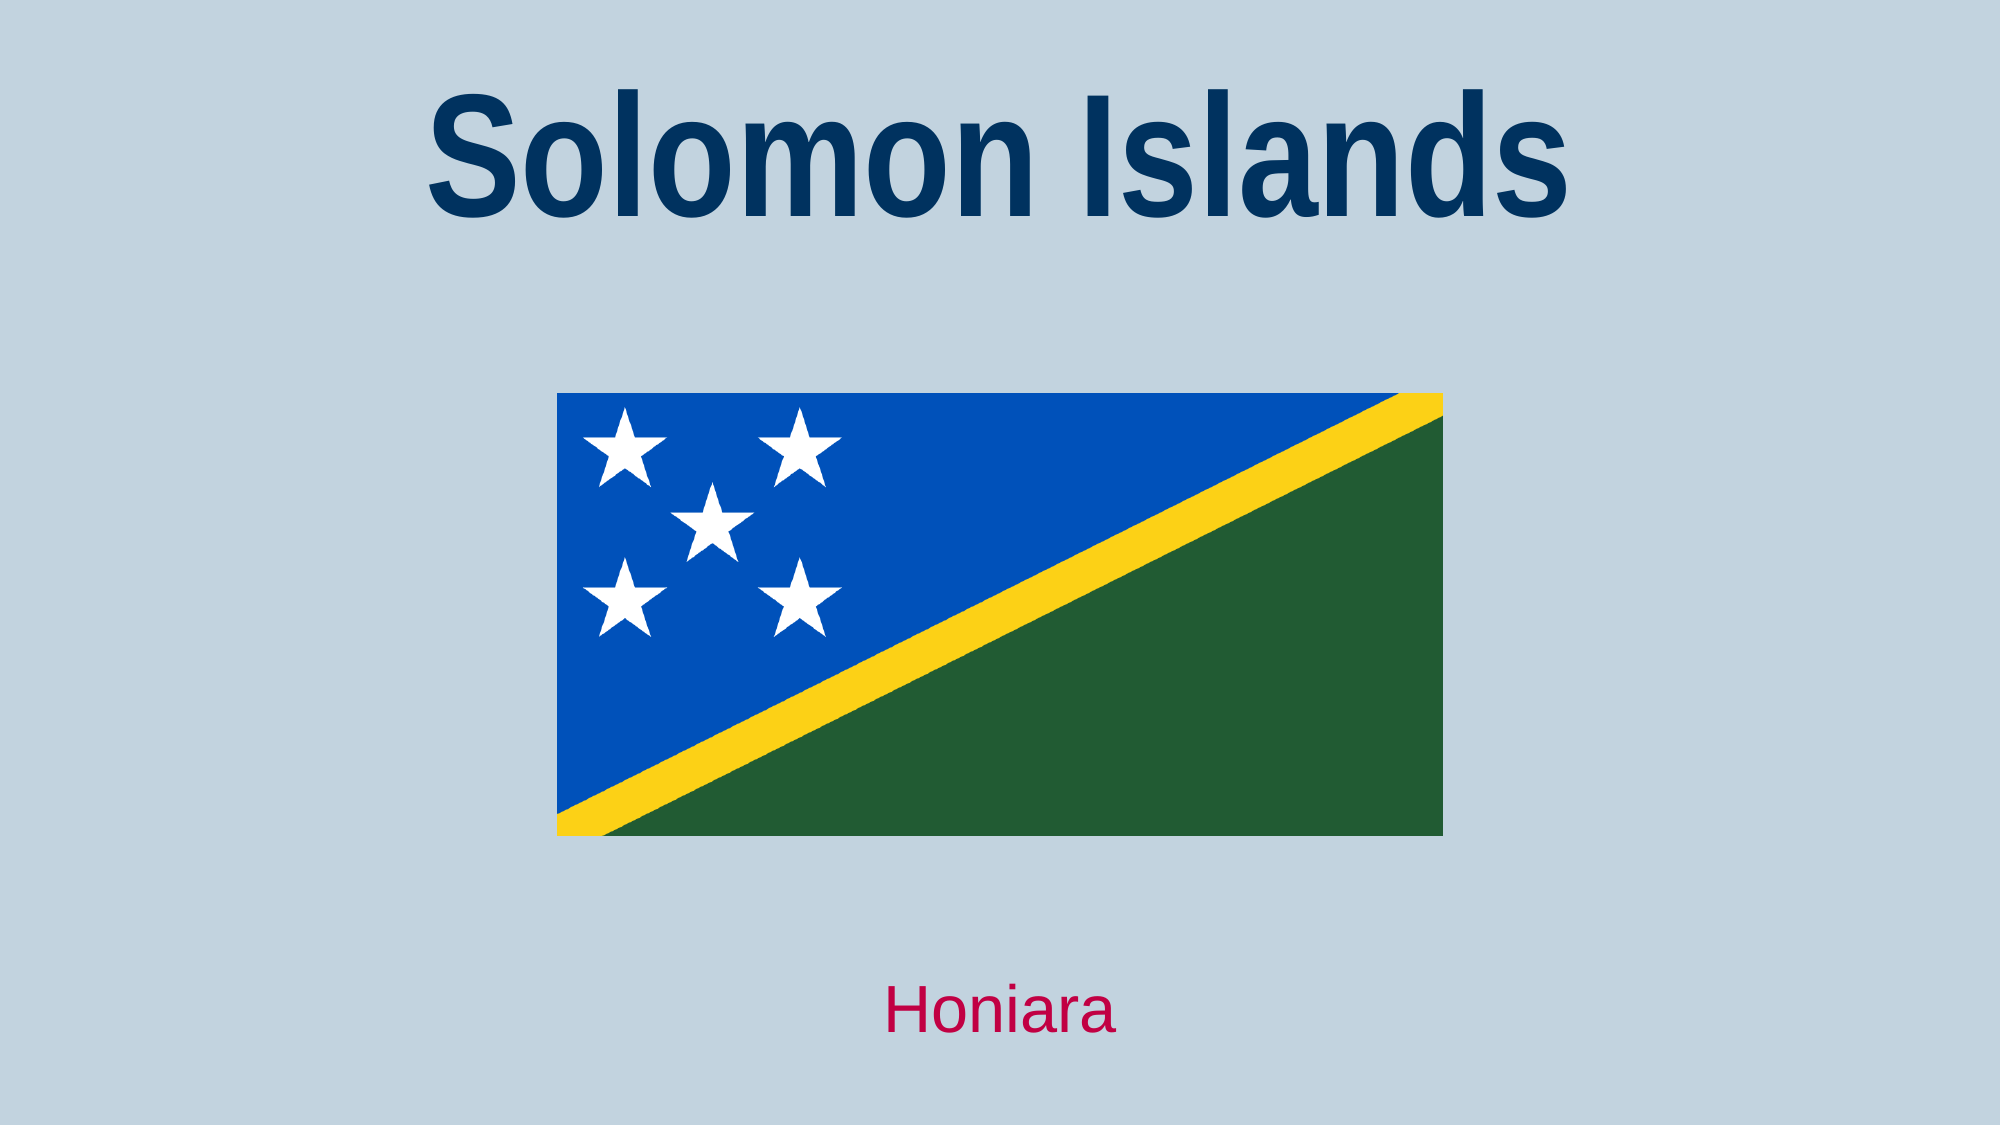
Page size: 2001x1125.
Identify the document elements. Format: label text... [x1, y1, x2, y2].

subtitle Honiara [261, 967, 1739, 1059]
title Solomon Islands [249, 94, 1750, 262]
picture [556, 392, 1443, 836]
